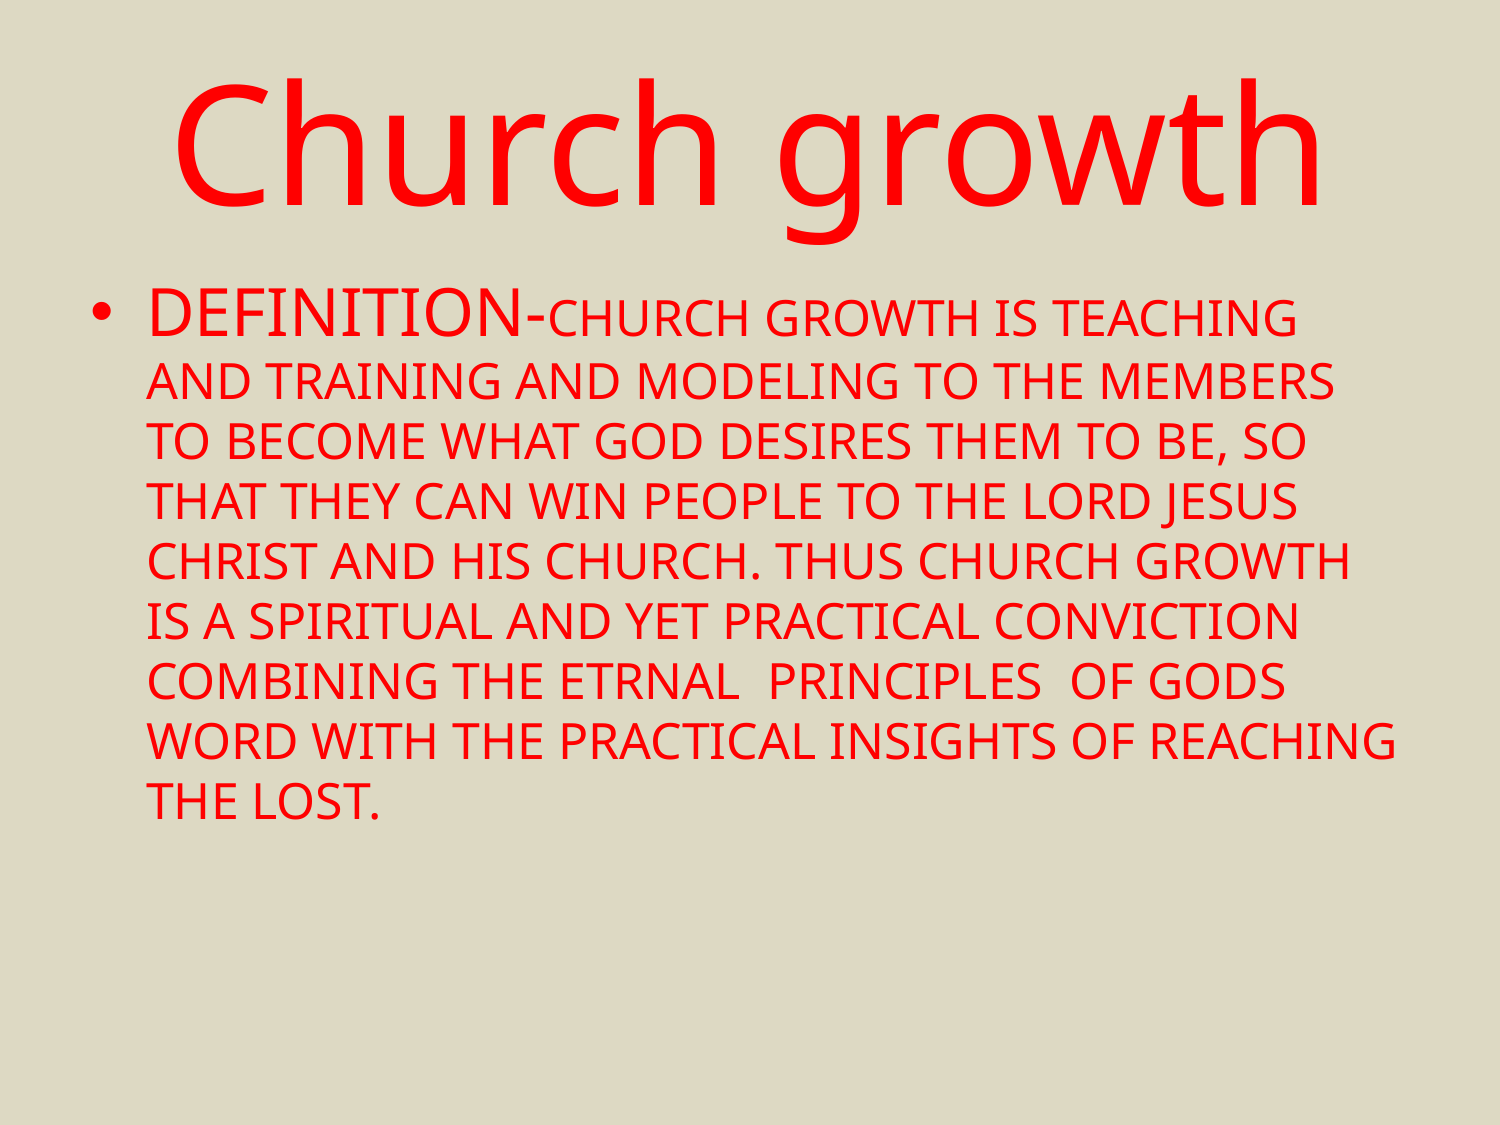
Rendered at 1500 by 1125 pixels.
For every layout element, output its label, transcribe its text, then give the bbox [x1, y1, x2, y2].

list DEFINITION-CHURCH GROWTH IS TEACHING AND TRAINING AND MODELING TO THE MEMBERS TO BECOME WHAT GOD DESIRES THEM TO BE, SO THAT THEY CAN WIN PEOPLE TO THE LORD JESUS CHRIST AND HIS CHURCH. THUS CHURCH GROWTH IS A SPIRITUAL AND YET PRACTICAL CONVICTION COMBINING THE ETRNAL PRINCIPLES OF GODS WORD WITH THE PRACTICAL INSIGHTS OF REACHING THE LOST. [75, 262, 1425, 1005]
title Church growth [75, 45, 1425, 233]
